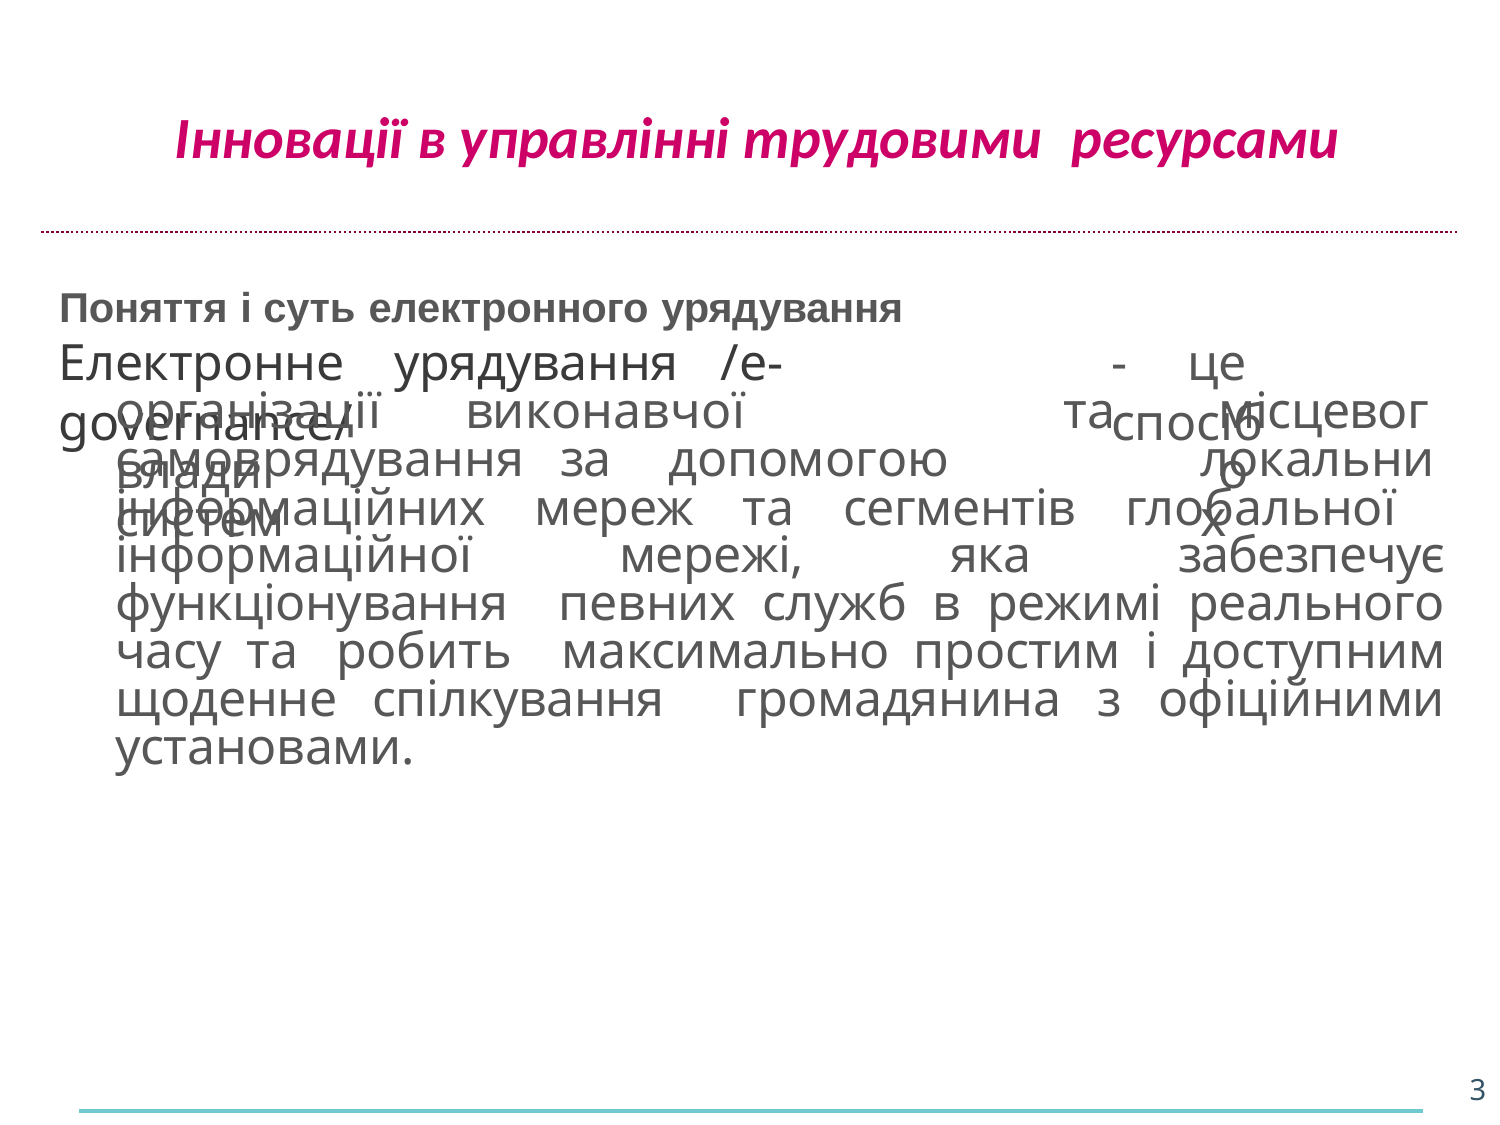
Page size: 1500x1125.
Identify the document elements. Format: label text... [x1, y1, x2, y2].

text_box Поняття і суть електронного урядування [57, 279, 908, 328]
text_box та [1061, 376, 1117, 424]
text_box місцевого [1216, 376, 1447, 499]
text_box 3 [1463, 1077, 1492, 1112]
text_box інформаційних мереж та сегментів глобальної інформаційної мережі, яка забезпечує функціонування певних служб в режимі реального часу та робить максимально простим і доступним щоденне спілкування громадянина з офіційними установами. [113, 472, 1446, 775]
text_box Електронне урядування /e-governance/ [56, 328, 1055, 451]
text_box самоврядування за допомогою систем [113, 424, 1145, 472]
text_box організації виконавчої влади [113, 376, 962, 424]
text_box - це спосіб [1108, 328, 1447, 451]
text_box локальних [1197, 424, 1446, 472]
title Інновації в управлінні трудовими ресурсами [172, 97, 1341, 288]
